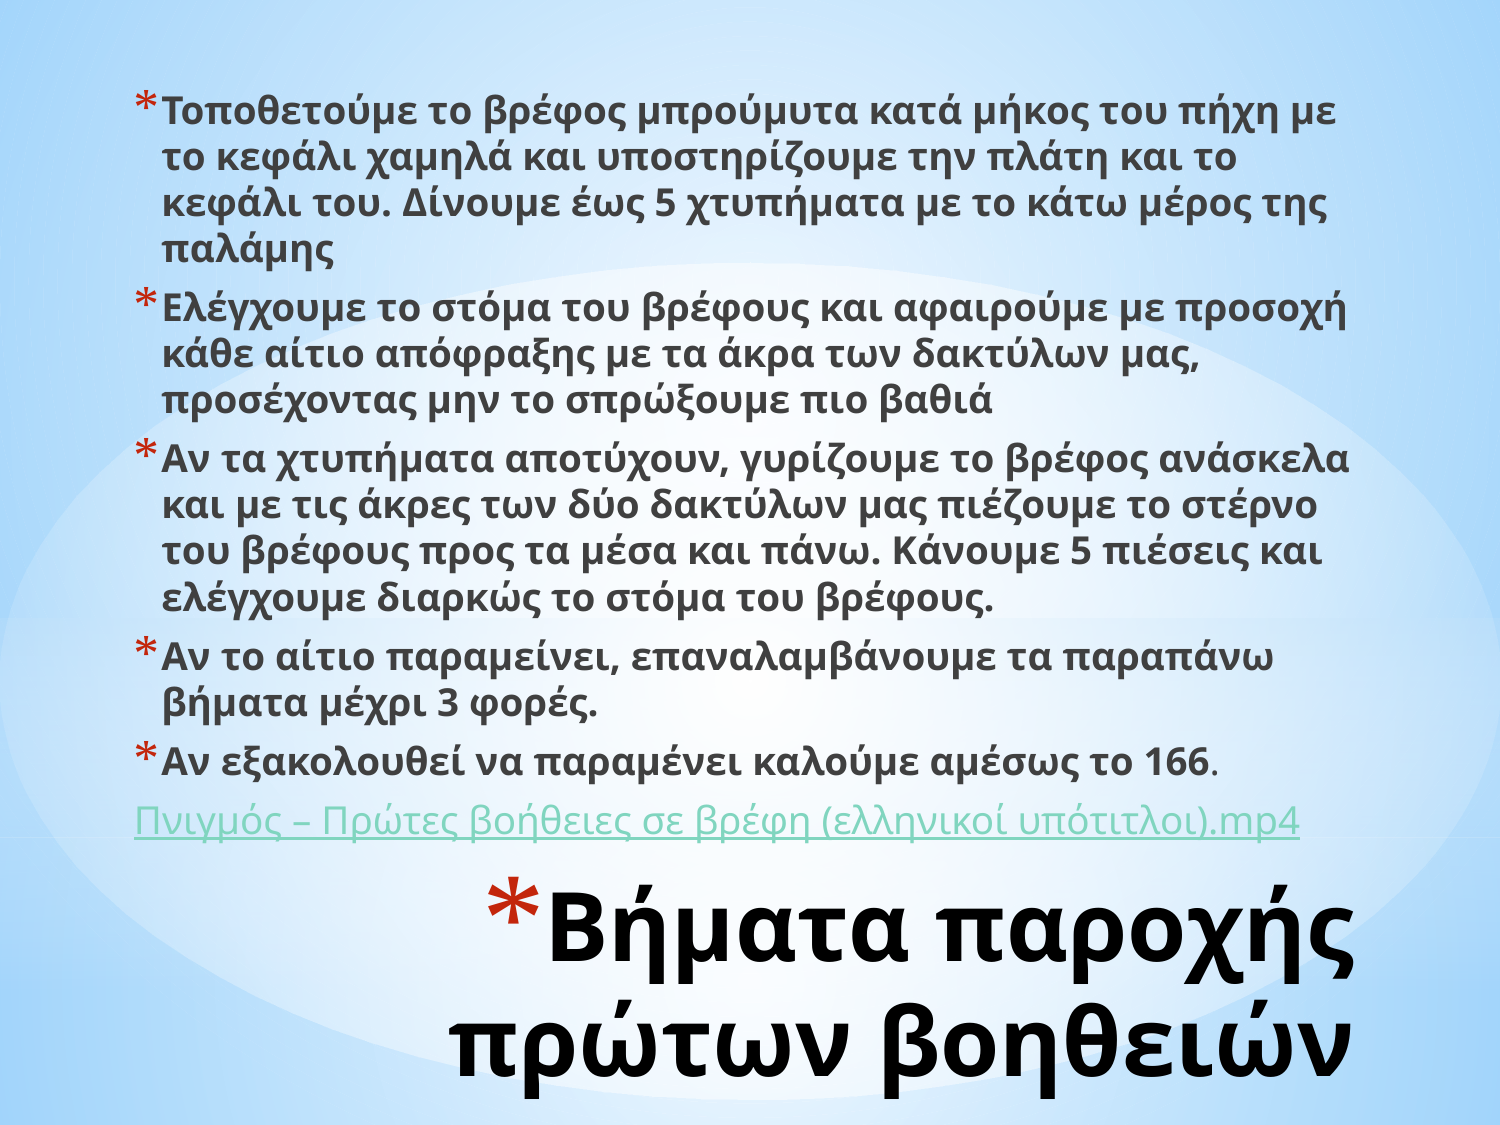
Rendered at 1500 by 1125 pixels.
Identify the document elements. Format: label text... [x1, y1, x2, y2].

list Τοποθετούμε το βρέφος μπρούμυτα κατά μήκος του πήχη με το κεφάλι χαμηλά και υποστηρίζουμε την πλάτη και το κεφάλι του. Δίνουμε έως 5 χτυπήματα με το κάτω μέρος της παλάμης Ελέγχουμε το στόμα του βρέφους και αφαιρούμε με προσοχή κάθε αίτιο απόφραξης με τα άκρα των δακτύλων μας, προσέχοντας μην το σπρώξουμε πιο βαθιά Αν τα χτυπήματα αποτύχουν, γυρίζουμε το βρέφος ανάσκελα και με τις άκρες των δύο δακτύλων μας πιέζουμε το στέρνο του βρέφους προς τα μέσα και πάνω. Κάνουμε 5 πιέσεις και ελέγχουμε διαρκώς το στόμα του βρέφους. Αν το αίτιο παραμείνει, επαναλαμβάνουμε τα παραπάνω βήματα μέχρι 3 φορές. Αν εξακολουθεί να παραμένει καλούμε αμέσως το 166. Πνιγμός – Πρώτες βοήθειες σε βρέφη (ελληνικοί υπότιτλοι).mp4 [112, 78, 1388, 858]
title Βήματα παροχής πρώτων βοηθειών [348, 858, 1370, 1069]
